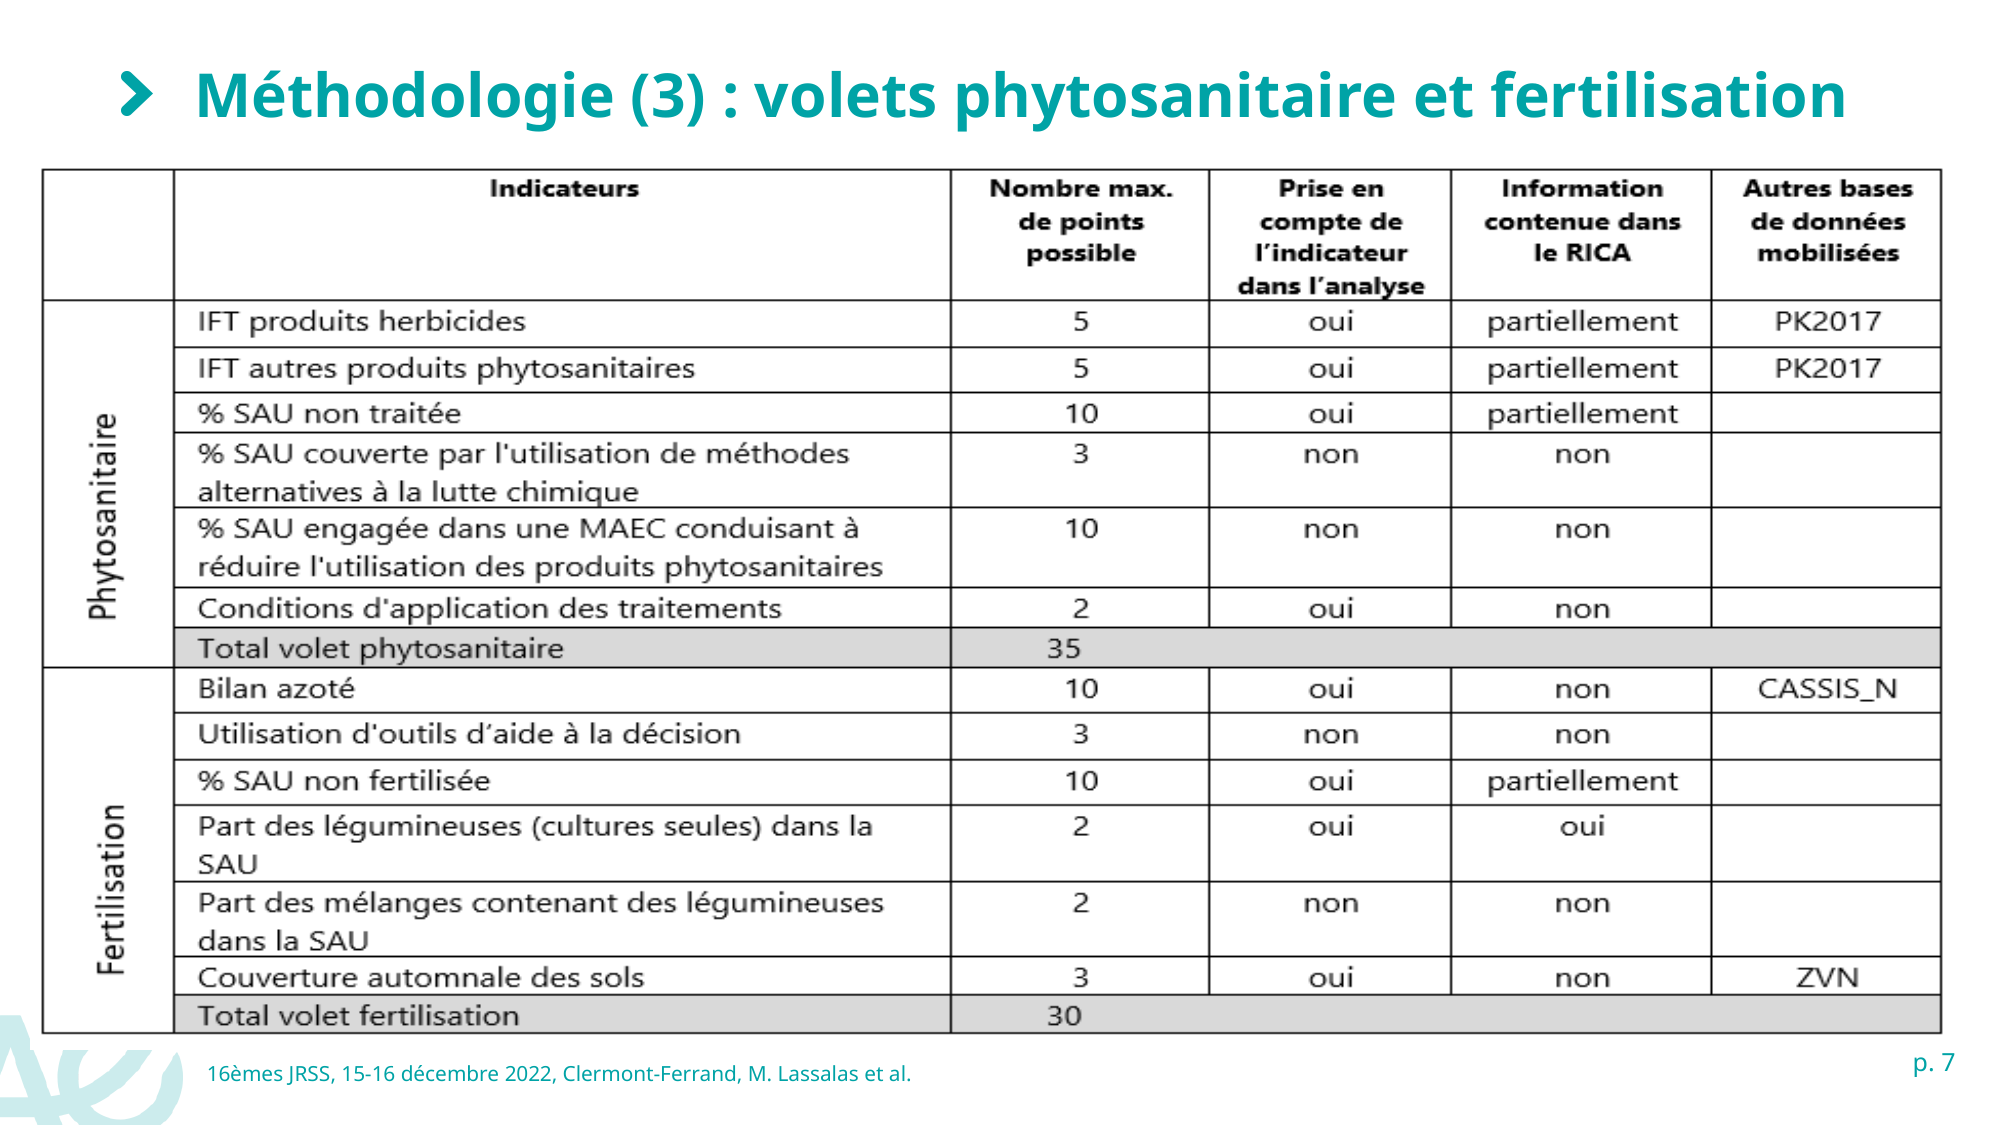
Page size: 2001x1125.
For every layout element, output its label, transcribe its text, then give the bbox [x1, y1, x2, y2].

title Méthodologie (3) : volets phytosanitaire et fertilisation [121, 24, 1871, 157]
picture [0, 157, 1959, 1125]
picture [121, 71, 154, 116]
